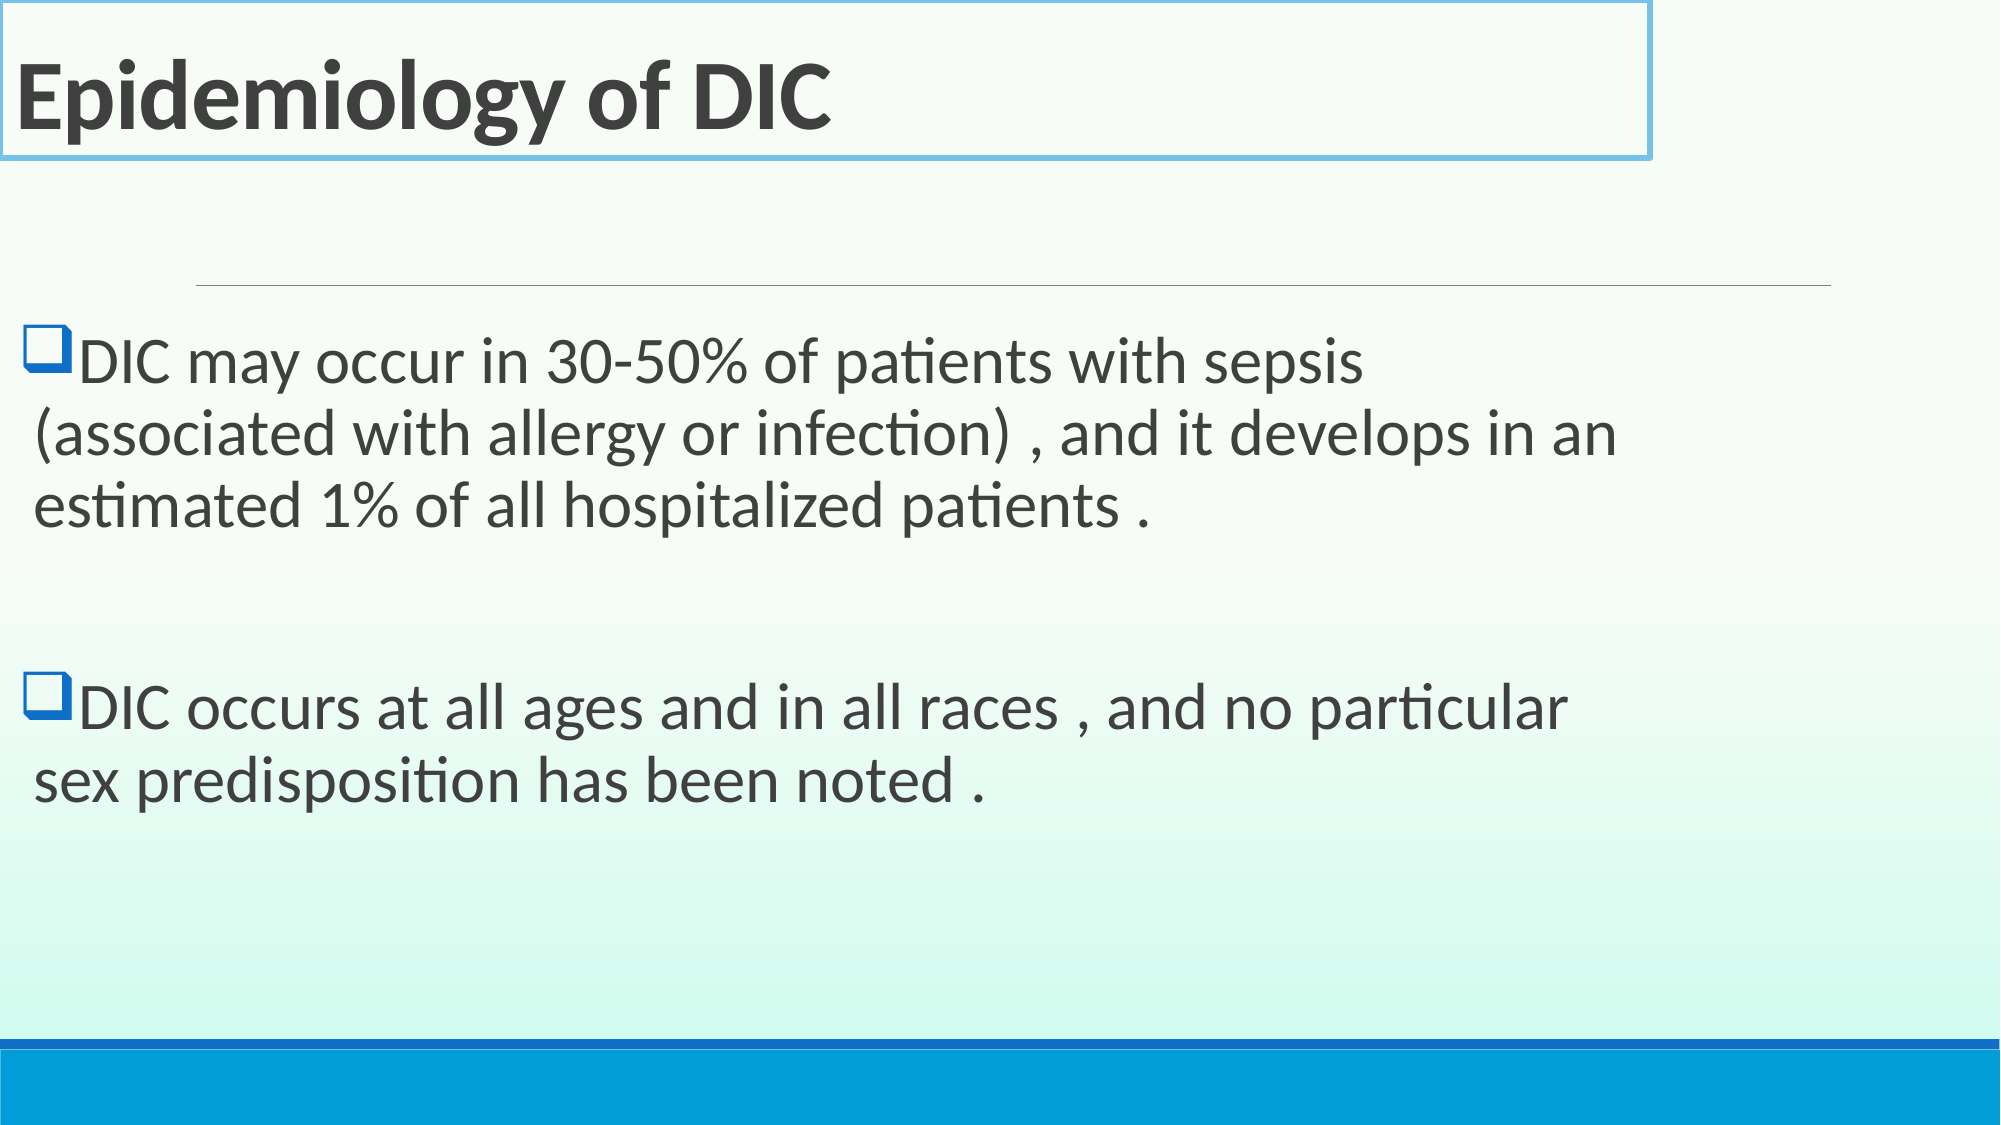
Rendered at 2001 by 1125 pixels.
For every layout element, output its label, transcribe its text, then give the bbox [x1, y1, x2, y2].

list DIC may occur in 30-50% of patients with sepsis (associated with allergy or infection) , and it develops in an estimated 1% of all hospitalized patients . DIC occurs at all ages and in all races , and no particular sex predisposition has been noted . [18, 318, 1669, 979]
title Epidemiology of DIC [0, 0, 1650, 159]
